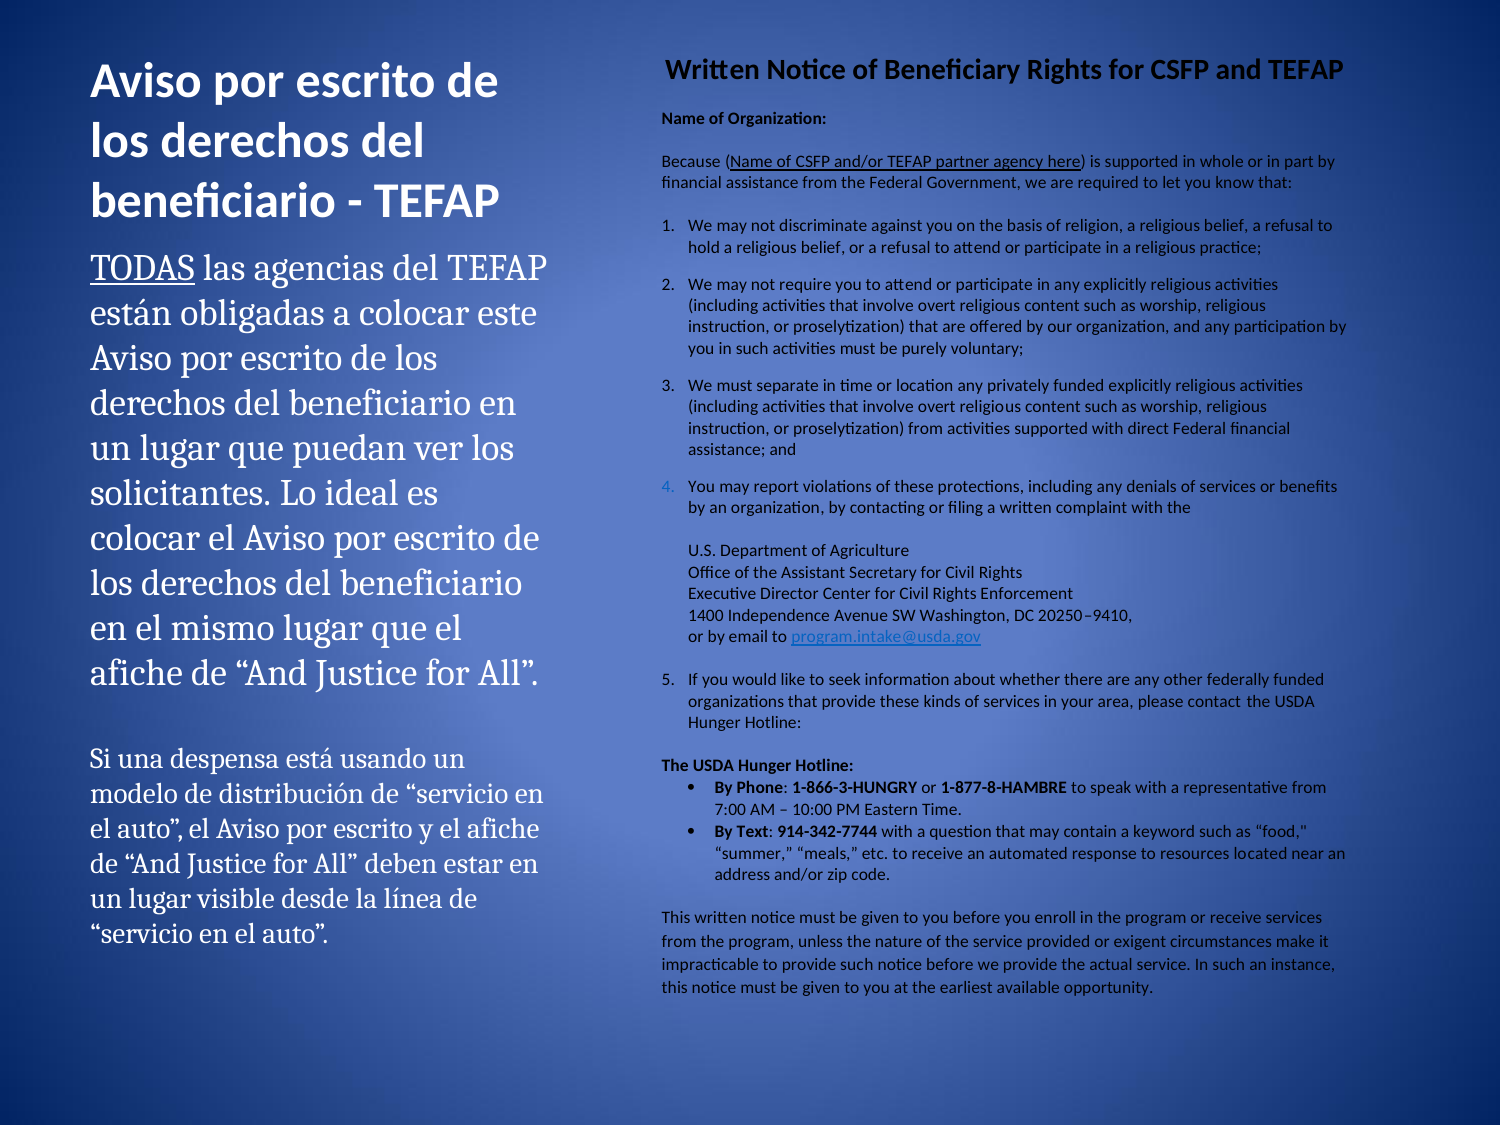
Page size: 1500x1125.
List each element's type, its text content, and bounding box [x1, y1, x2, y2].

list TODAS las agencias del TEFAP están obligadas a colocar este Aviso por escrito de los derechos del beneficiario en un lugar que puedan ver los solicitantes. Lo ideal es colocar el Aviso por escrito de los derechos del beneficiario en el mismo lugar que el afiche de “And Justice for All”. Si una despensa está usando un modelo de distribución de “servicio en el auto”, el Aviso por escrito y el afiche de “And Justice for All” deben estar en un lugar visible desde la línea de “servicio en el auto”. [75, 235, 569, 1005]
title Aviso por escrito de los derechos del beneficiario - TEFAP [75, 44, 569, 235]
picture [0, 0, 1500, 1125]
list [661, 51, 1350, 1012]
